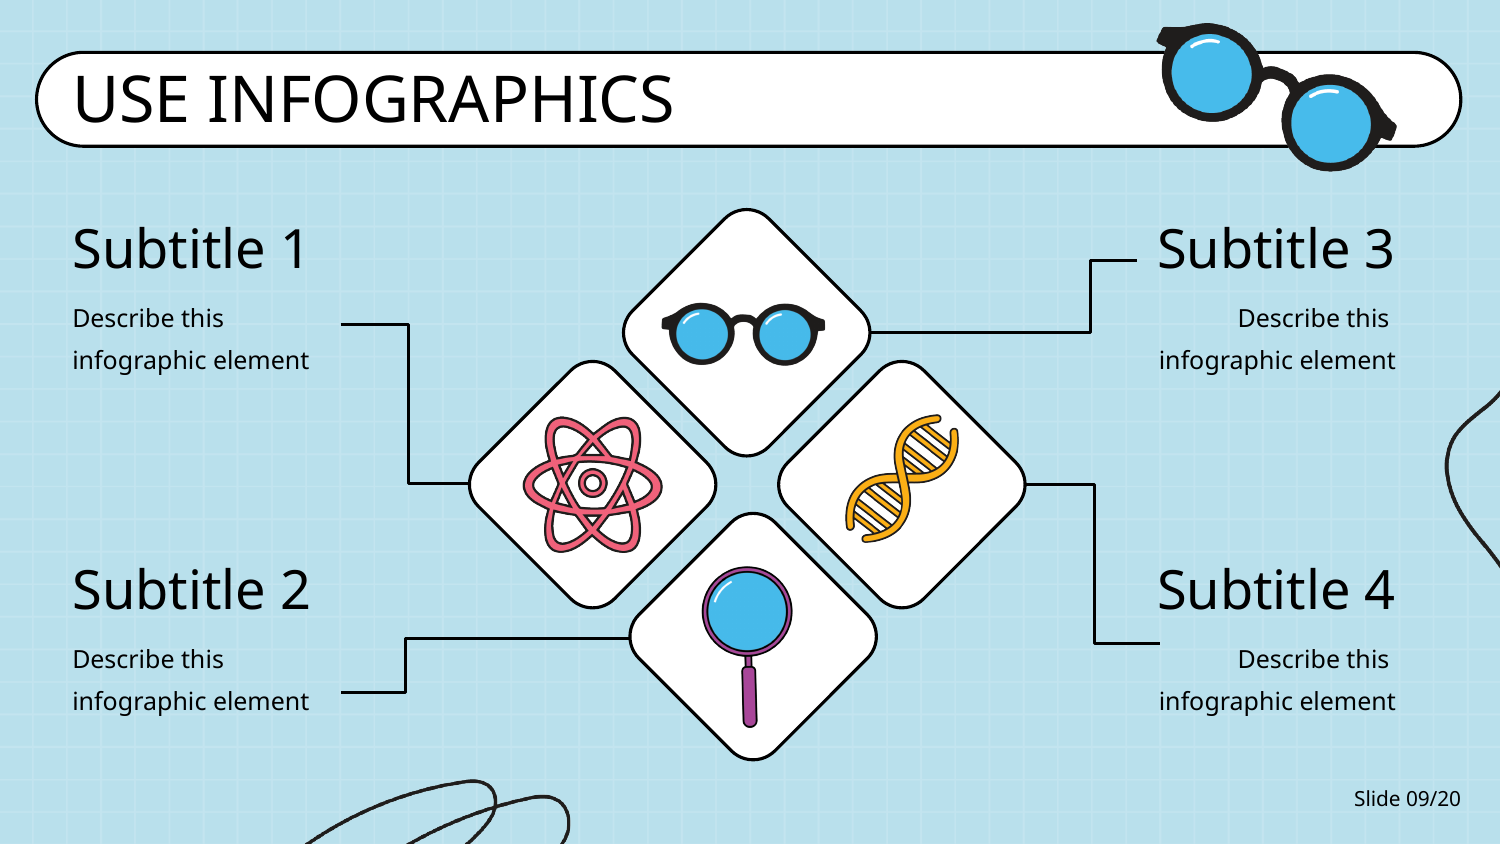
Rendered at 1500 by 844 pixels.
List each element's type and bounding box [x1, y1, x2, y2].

picture [1156, 22, 1397, 172]
text_box [72, 555, 336, 705]
picture [1444, 328, 1500, 641]
text_box [610, 630, 890, 773]
text_box [456, 348, 1039, 621]
text_box [1132, 214, 1397, 364]
text_box [0, 0, 1500, 844]
text_box [610, 196, 890, 347]
picture [272, 779, 572, 844]
text_box [1132, 555, 1397, 705]
text_box [72, 214, 336, 364]
